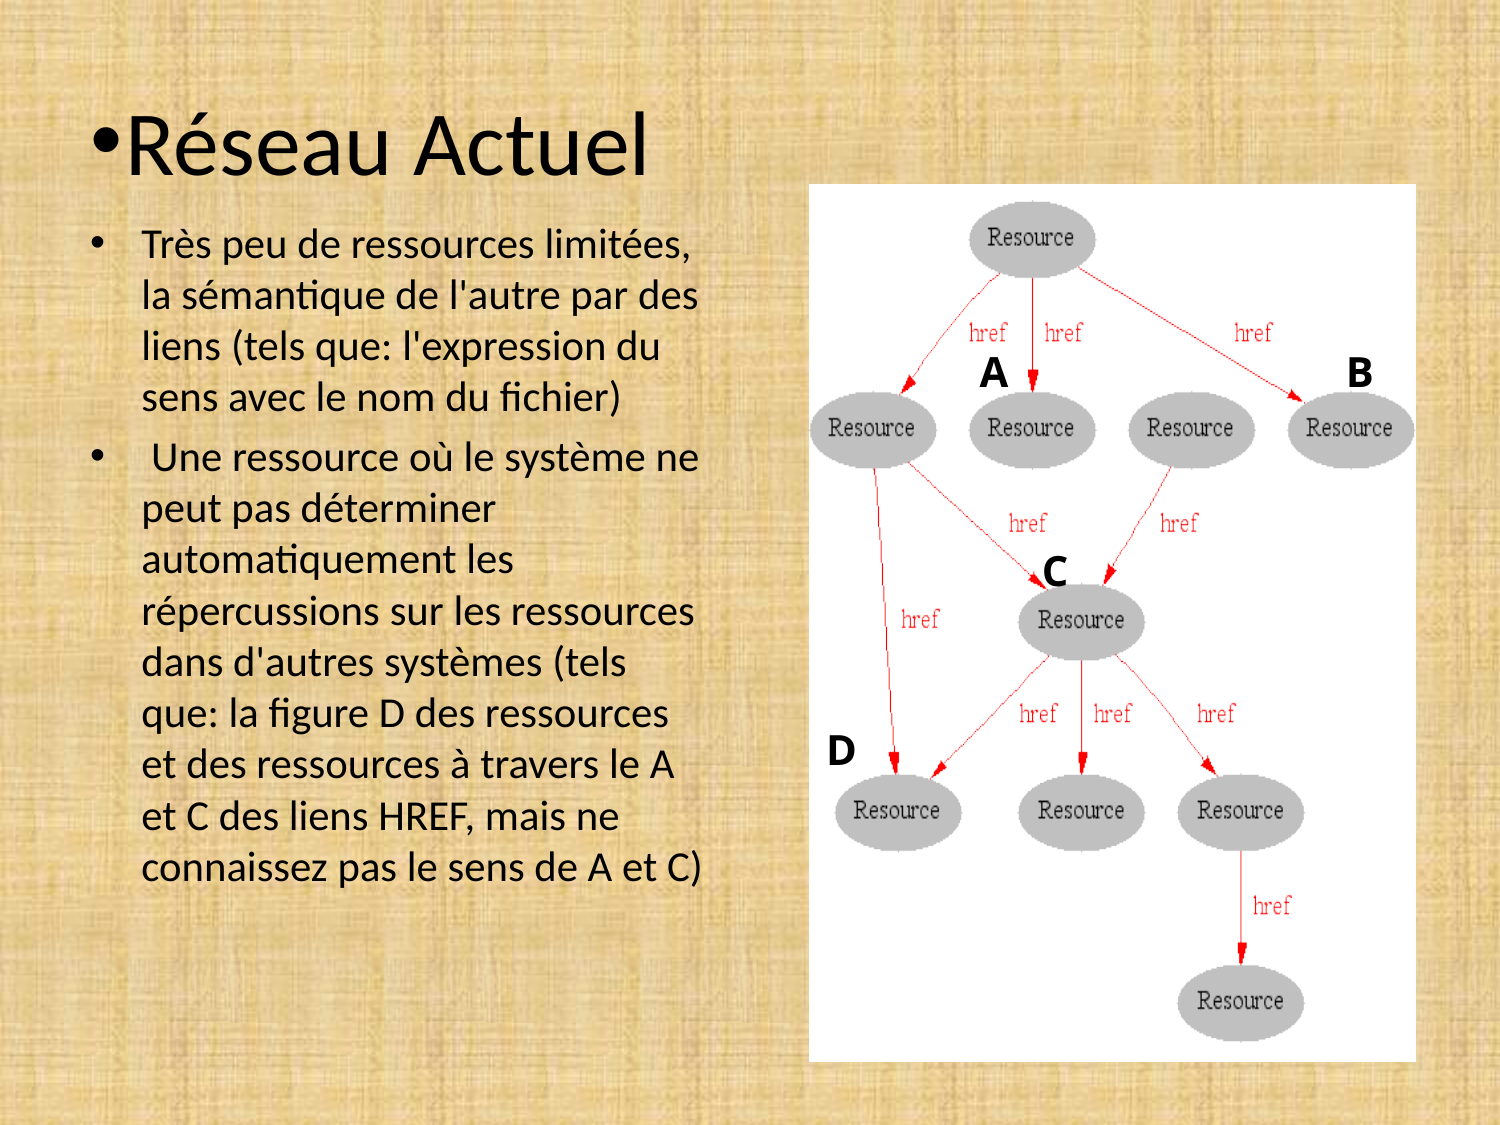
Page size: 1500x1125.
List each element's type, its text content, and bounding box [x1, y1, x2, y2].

picture [0, 0, 1500, 1125]
title Réseau Actuel [75, 45, 1425, 233]
list Très peu de ressources limitées, la sémantique de l'autre par des liens (tels que: l'expression du sens avec le nom du fichier) Une ressource où le système ne peut pas déterminer automatiquement les répercussions sur les ressources dans d'autres systèmes (tels que: la figure D des ressources et des ressources à travers le A et C des liens HREF, mais ne connaissez pas le sens de A et C) [75, 208, 727, 1005]
text_box [74, 212, 558, 1050]
